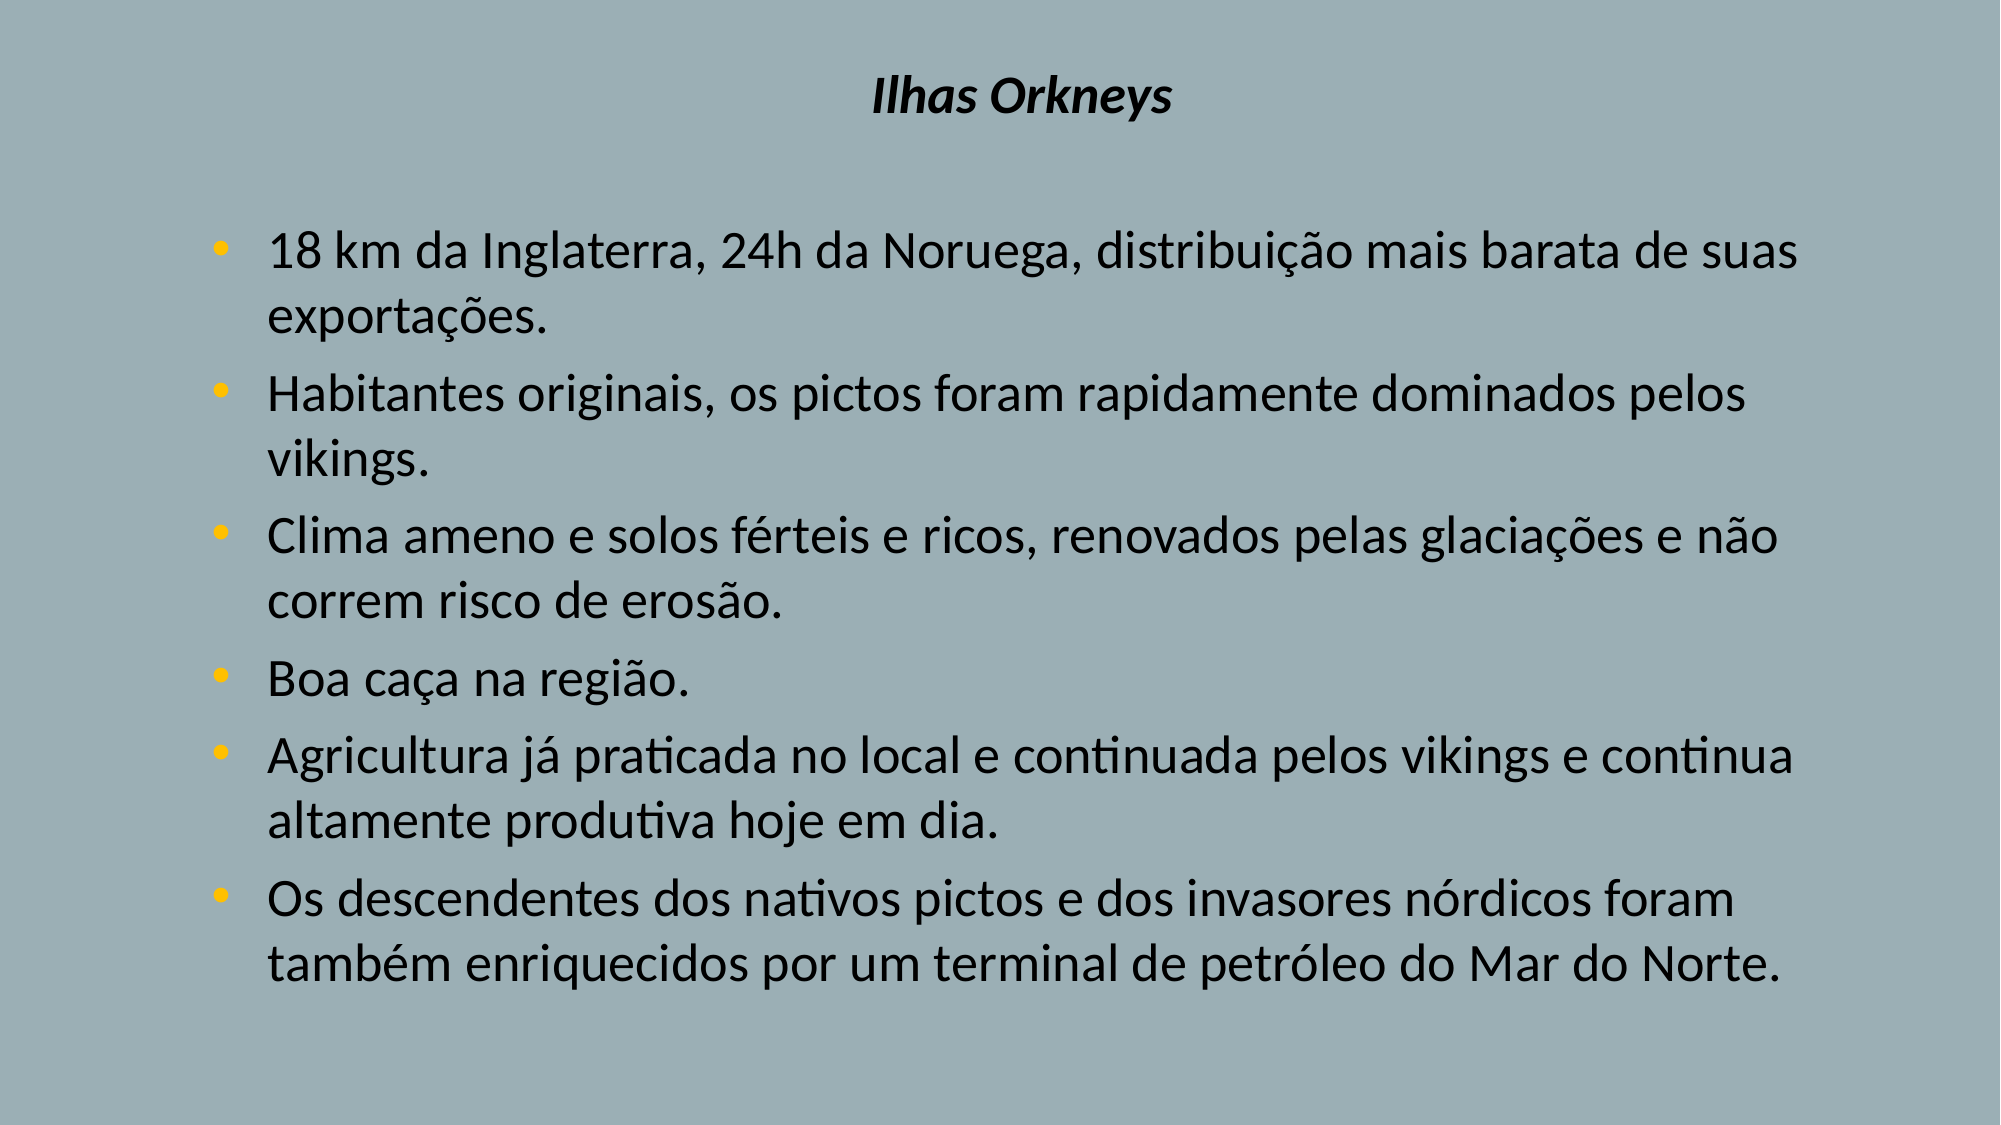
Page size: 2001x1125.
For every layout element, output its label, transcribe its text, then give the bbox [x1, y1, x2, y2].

text_box Ilhas Orkneys 18 km da Inglaterra, 24h da Noruega, distribuição mais barata de suas exportações. Habitantes originais, os pictos foram rapidamente dominados pelos vikings. Clima ameno e solos férteis e ricos, renovados pelas glaciações e não correm risco de erosão. Boa caça na região. Agricultura já praticada no local e continuada pelos vikings e continua altamente produtiva hoje em dia. Os descendentes dos nativos pictos e dos invasores nórdicos foram também enriquecidos por um terminal de petróleo do Mar do Norte. [121, 52, 1866, 1077]
